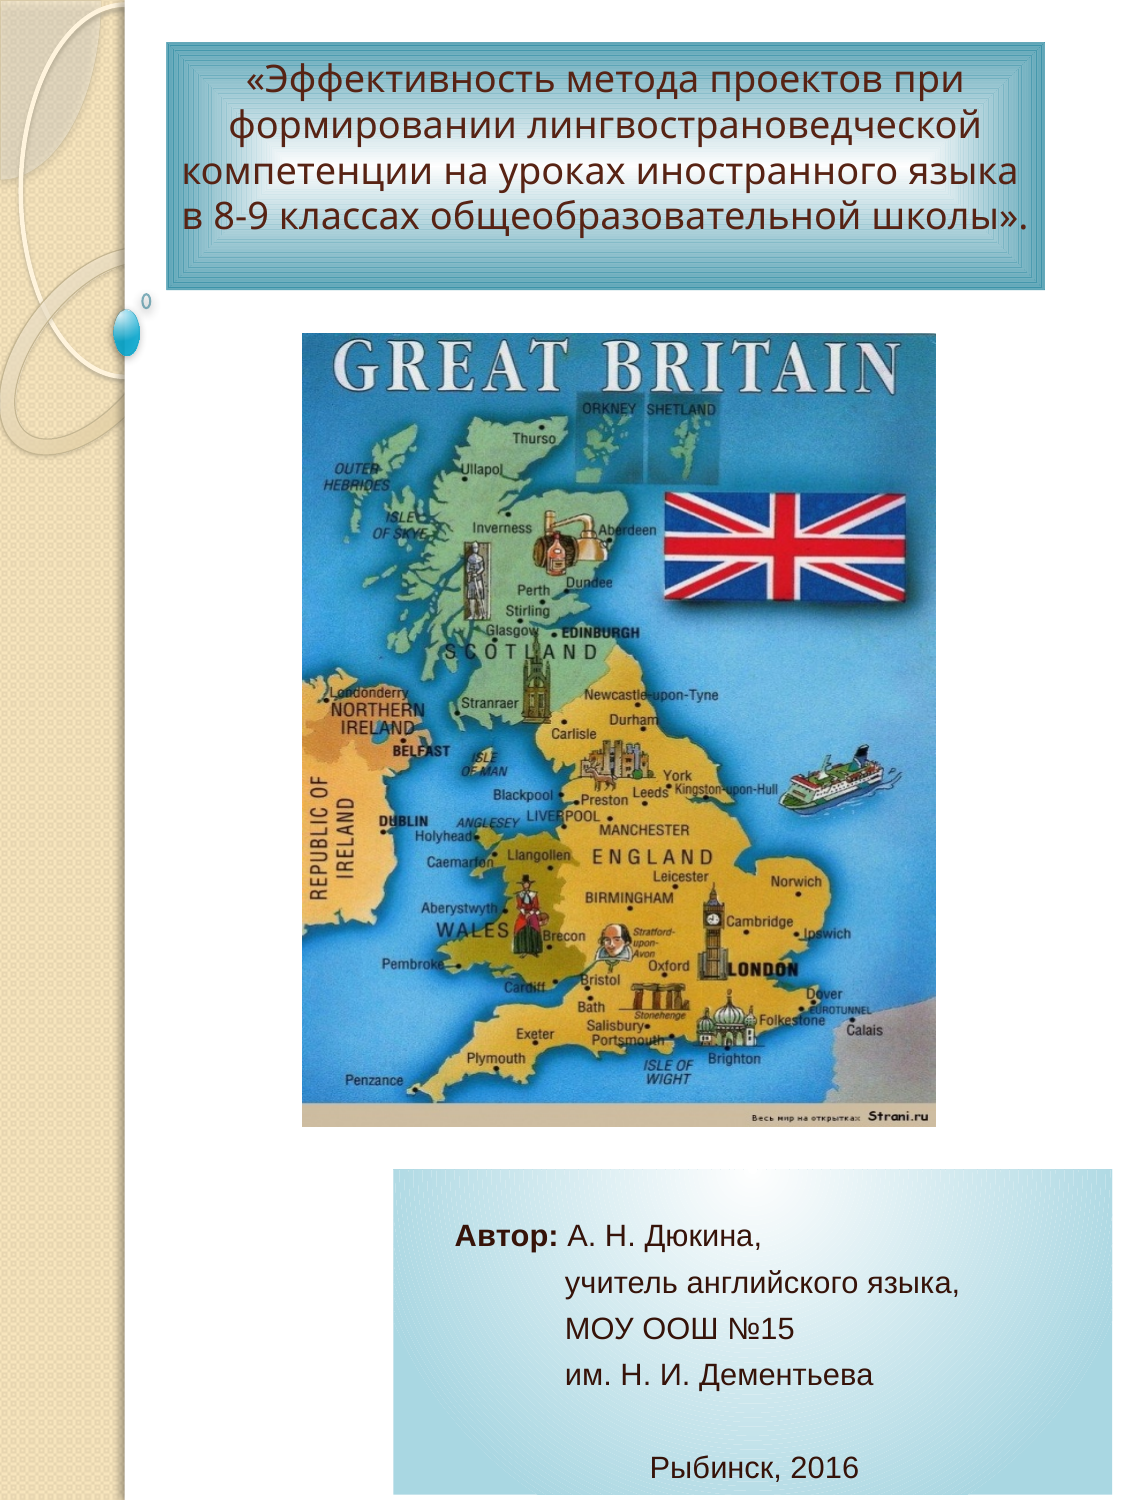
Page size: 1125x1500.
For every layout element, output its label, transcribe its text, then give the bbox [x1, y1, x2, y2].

subtitle Автор: А. Н. Дюкина, учитель английского языка, МОУ ООШ №15 им. Н. И. Дементьева Рыбинск, 2016 [393, 1169, 1113, 1495]
title «Эффективность метода проектов при формировании лингвострановедческой компетенции на уроках иностранного языка в 8-9 классах общеобразовательной школы». [166, 42, 1045, 291]
picture [302, 333, 936, 1127]
picture [118, 341, 124, 354]
